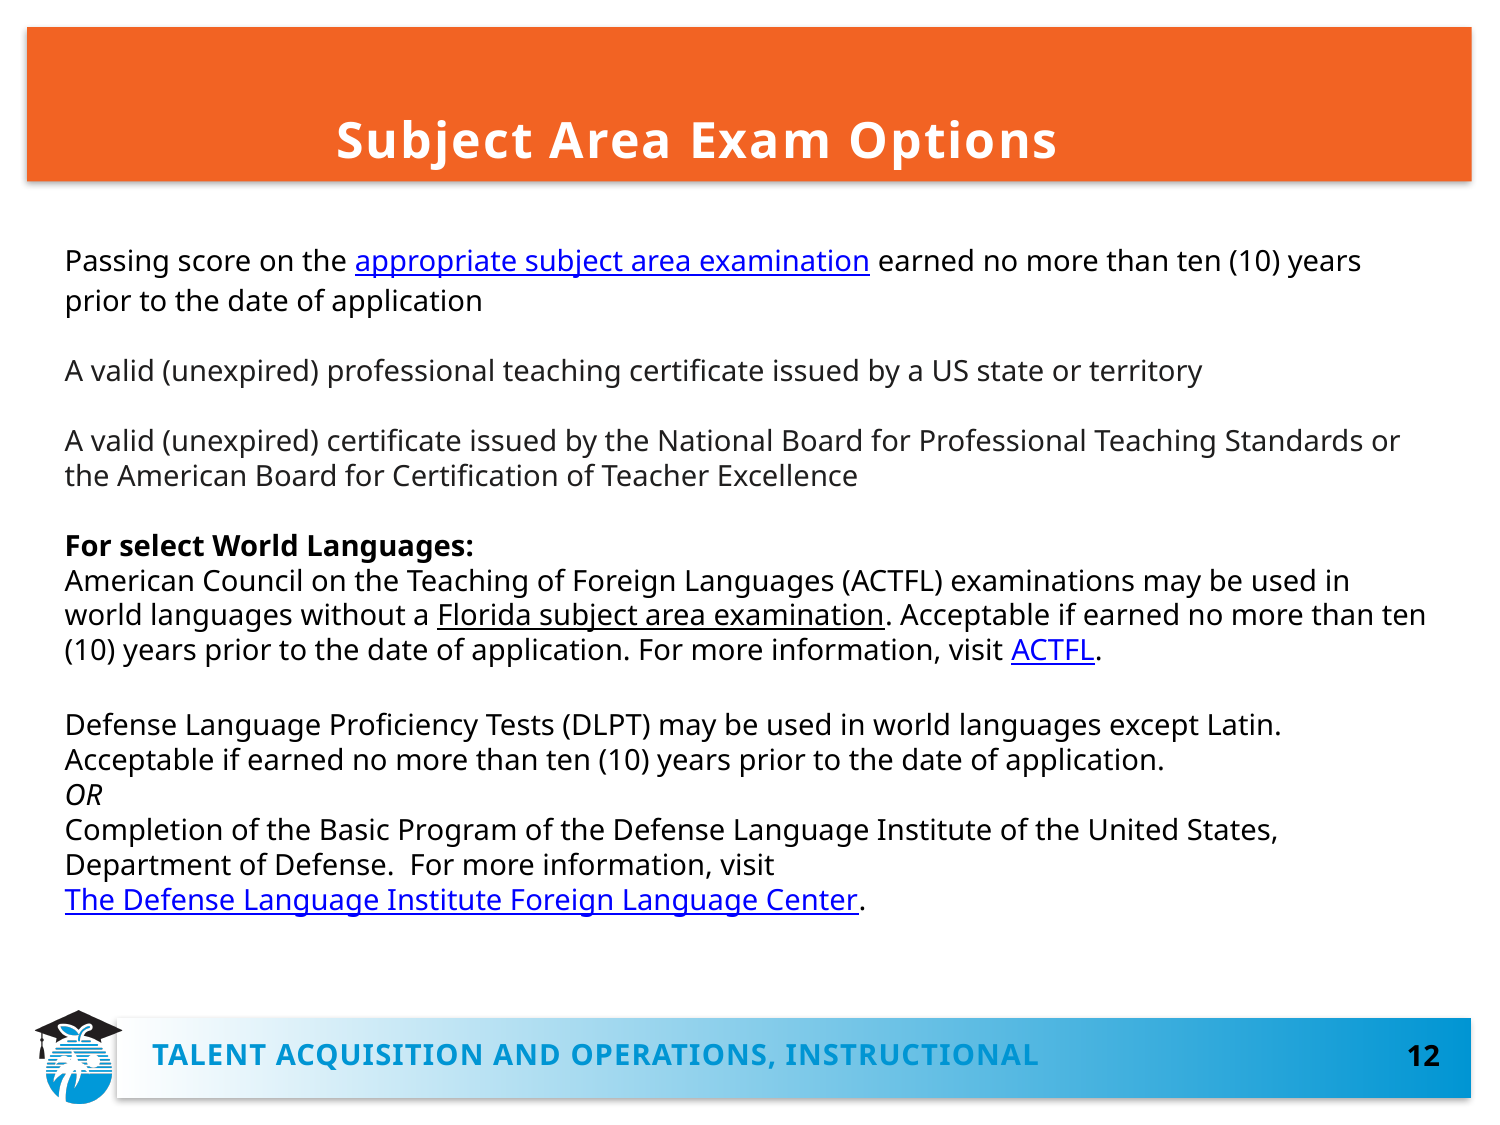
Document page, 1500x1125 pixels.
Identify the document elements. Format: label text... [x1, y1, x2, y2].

text_box Passing score on the appropriate subject area examination earned no more than ten (10) years prior to the date of application A valid (unexpired) professional teaching certificate issued by a US state or territory A valid (unexpired) certificate issued by the National Board for Professional Teaching Standards or the American Board for Certification of Teacher Excellence For select World Languages: American Council on the Teaching of Foreign Languages (ACTFL) examinations may be used in world languages without a Florida subject area examination. Acceptable if earned no more than ten (10) years prior to the date of application. For more information, visit ACTFL. Defense Language Proficiency Tests (DLPT) may be used in world languages except Latin. Acceptable if earned no more than ten (10) years prior to the date of application. OR Completion of the Basic Program of the Defense Language Institute of the United States, Department of Defense. For more information, visit The Defense Language Institute Foreign Language Center. [49, 234, 1451, 964]
title Subject Area Exam Options [336, 27, 1472, 184]
list TALENT ACQUISITION AND OPERATIONS, INSTRUCTIONAL [152, 1024, 1210, 1084]
slide_number 12 [1104, 1029, 1455, 1090]
